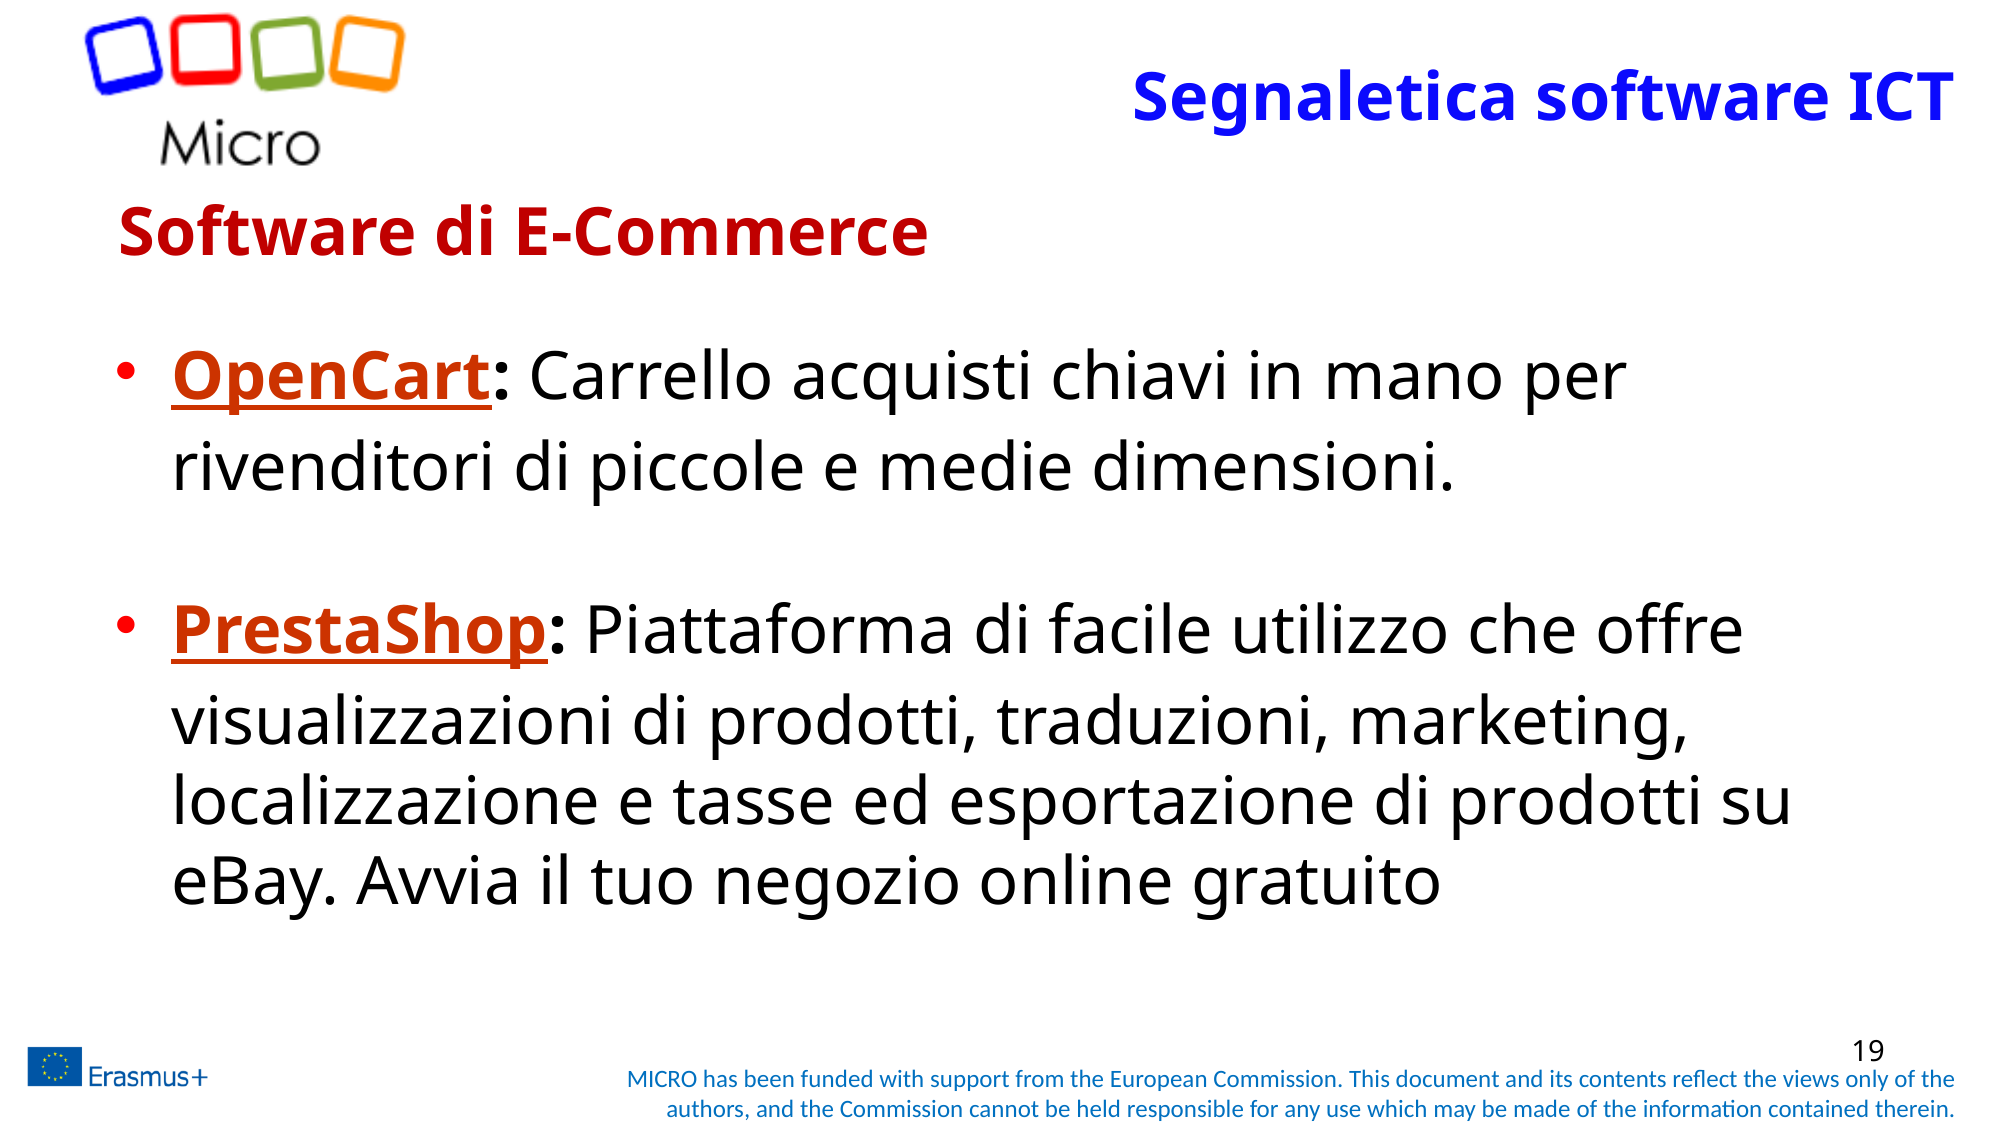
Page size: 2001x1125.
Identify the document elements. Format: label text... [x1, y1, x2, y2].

picture [27, 1046, 208, 1087]
list OpenCart: Carrello acquisti chiavi in ​​mano per rivenditori di piccole e medie dimensioni. PrestaShop: Piattaforma di facile utilizzo che offre visualizzazioni di prodotti, traduzioni, marketing, localizzazione e tasse ed esportazione di prodotti su eBay. Avvia il tuo negozio online gratuito [99, 232, 1900, 959]
title Software di E-Commerce [103, 155, 1904, 303]
slide_number 19 [1433, 1024, 1900, 1103]
picture [0, 0, 170, 190]
text_box Segnaletica software ICT [170, 0, 1971, 188]
